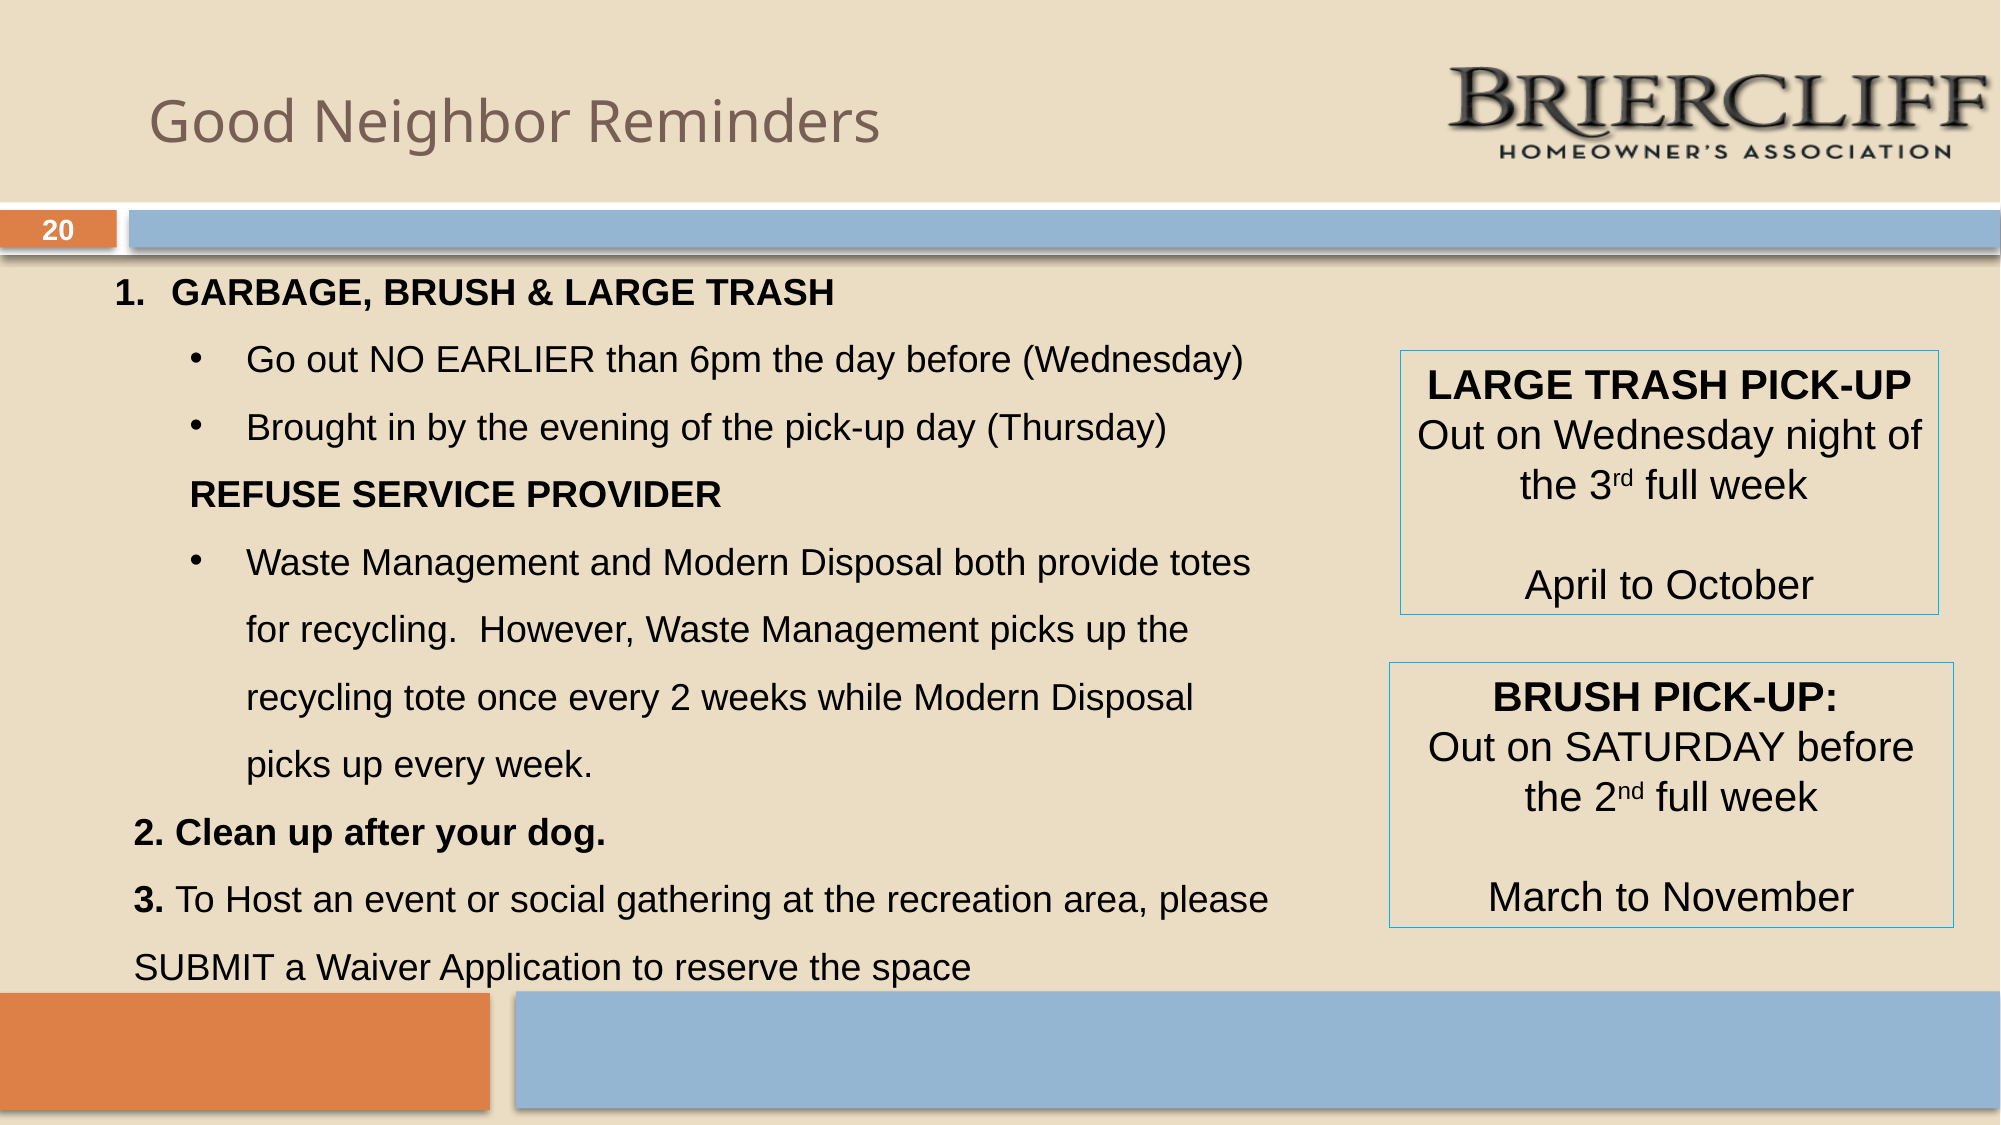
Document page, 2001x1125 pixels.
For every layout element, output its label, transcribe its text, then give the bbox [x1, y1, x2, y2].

slide_number 20 [0, 208, 117, 249]
text_box GARBAGE, BRUSH & LARGE TRASH Go out NO EARLIER than 6pm the day before (Wednesday) Brought in by the evening of the pick-up day (Thursday) REFUSE SERVICE PROVIDER Waste Management and Modern Disposal both provide totes for recycling. However, Waste Management picks up the recycling tote once every 2 weeks while Modern Disposal picks up every week. 2. Clean up after your dog. 3. To Host an event or social gathering at the recreation area, please SUBMIT a Waiver Application to reserve the space [99, 237, 1300, 995]
text_box LARGE TRASH PICK-UP Out on Wednesday night of the 3rd full week April to October [1400, 350, 1939, 615]
text_box BRUSH PICK-UP: Out on SATURDAY before the 2nd full week March to November [1389, 662, 1954, 928]
title Good Neighbor Reminders [133, 37, 1388, 200]
picture [1436, 62, 2000, 163]
